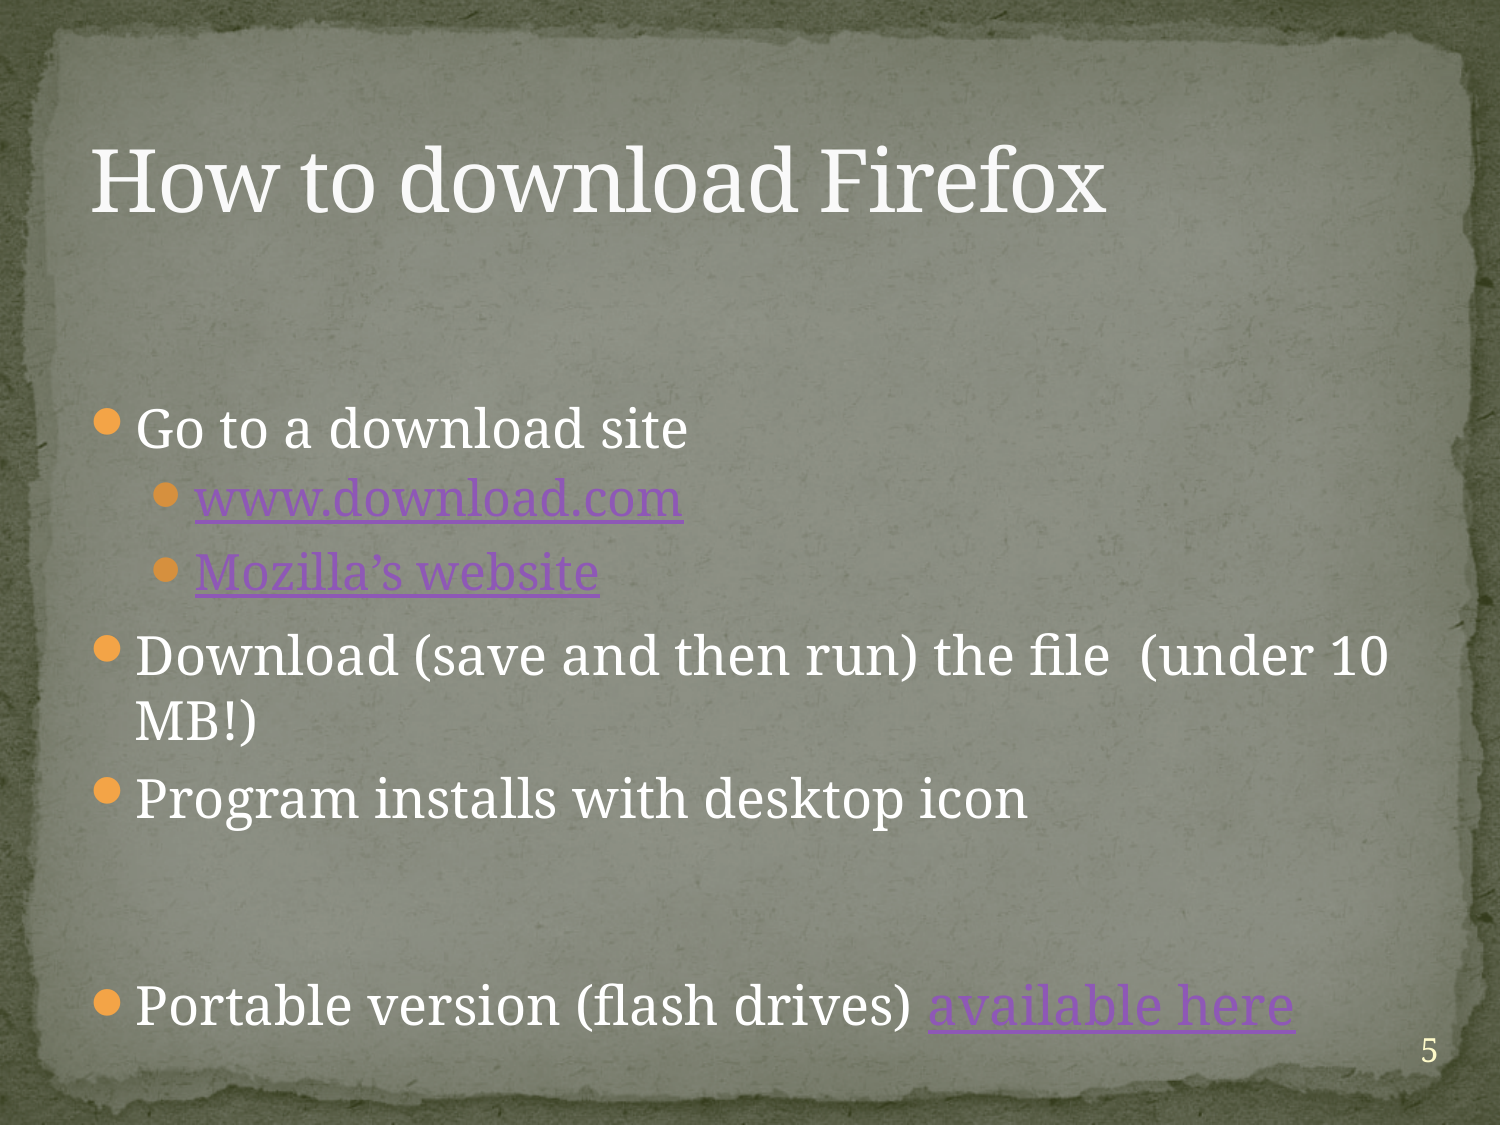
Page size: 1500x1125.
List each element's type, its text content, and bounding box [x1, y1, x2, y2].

list Go to a download site www.download.com Mozilla’s website Download (save and then run) the file (under 10 MB!) Program installs with desktop icon Portable version (flash drives) available here [75, 387, 1425, 1000]
title How to download Firefox [74, 99, 1425, 238]
slide_number 5 [1379, 1014, 1480, 1089]
